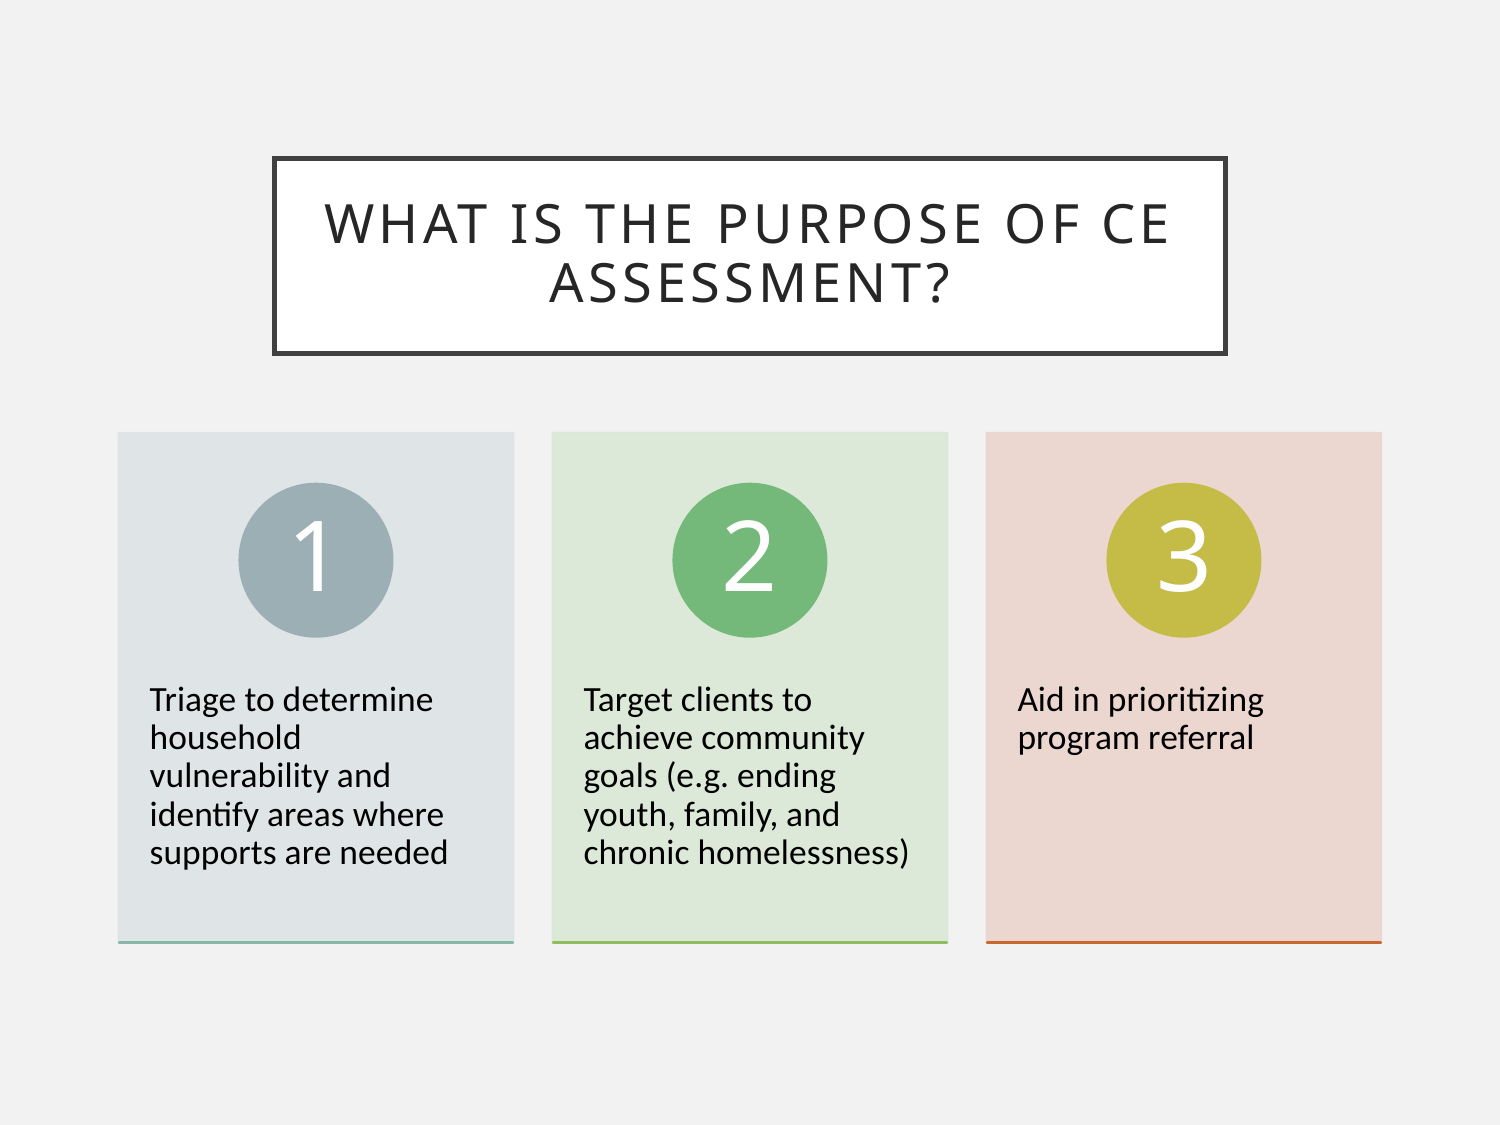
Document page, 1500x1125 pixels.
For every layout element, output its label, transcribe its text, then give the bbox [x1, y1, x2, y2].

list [118, 432, 1382, 943]
title What is the purpose of CE assessment? [272, 156, 1228, 356]
